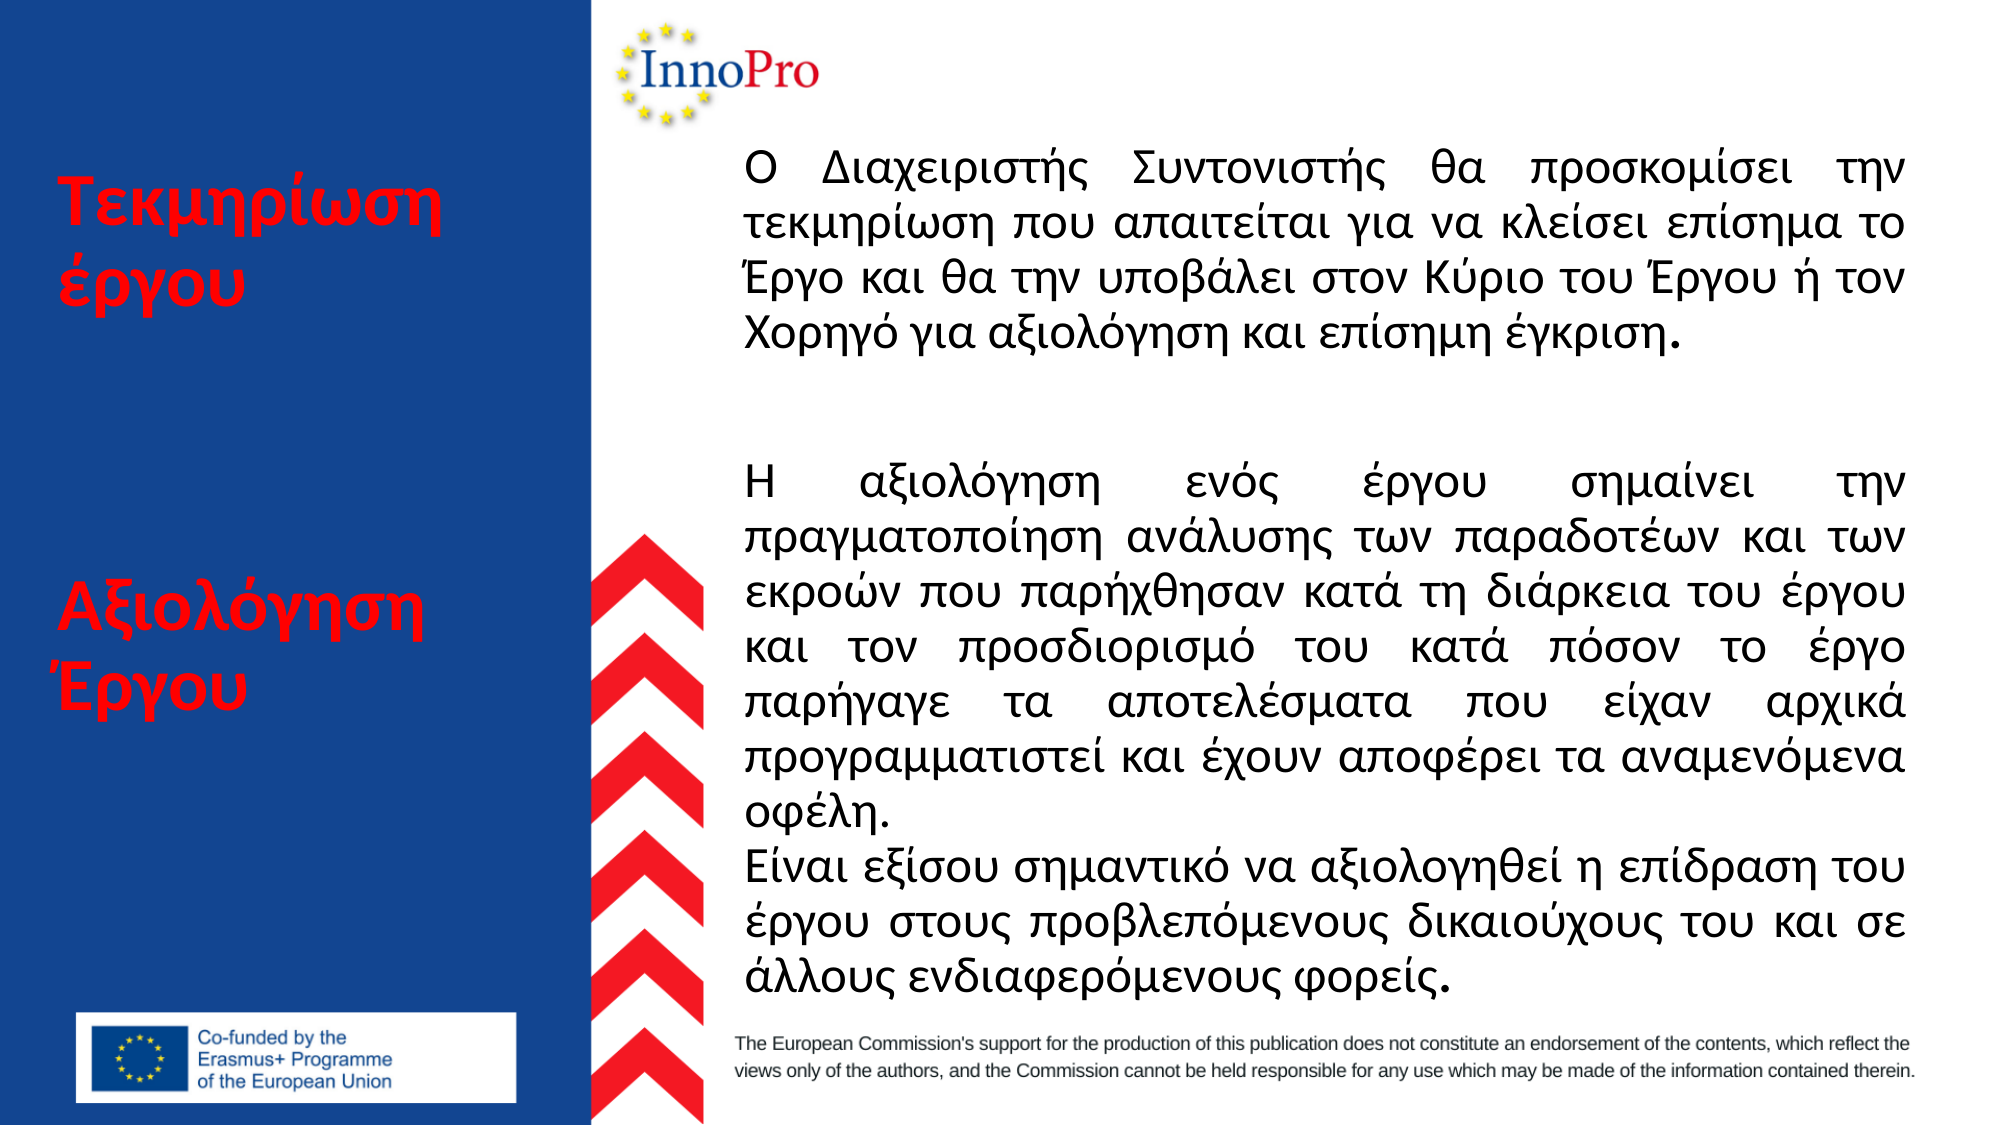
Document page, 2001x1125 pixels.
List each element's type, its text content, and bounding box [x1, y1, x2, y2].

title Τεκμηρίωση έργου Αξιολόγηση Έργου [42, 296, 537, 763]
list Ο Διαχειριστής Συντονιστής θα προσκομίσει την τεκμηρίωση που απαιτείται για να κλείσει επίσημα το Έργο και θα την υποβάλει στον Κύριο του Έργου ή τον Χορηγό για αξιολόγηση και επίσημη έγκριση. Η αξιολόγηση ενός έργου σημαίνει την πραγματοποίηση ανάλυσης των παραδοτέων και των εκροών που παρήχθησαν κατά τη διάρκεια του έργου και τον προσδιορισμό του κατά πόσον το έργο παρήγαγε τα αποτελέσματα που είχαν αρχικά προγραμματιστεί και έχουν αποφέρει τα αναμενόμενα οφέλη. Είναι εξίσου σημαντικό να αξιολογηθεί η επίδραση του έργου στους προβλεπόμενους δικαιούχους του και σε άλλους ενδιαφερόμενους φορείς. [729, 132, 1923, 1014]
picture [0, 0, 2001, 1125]
